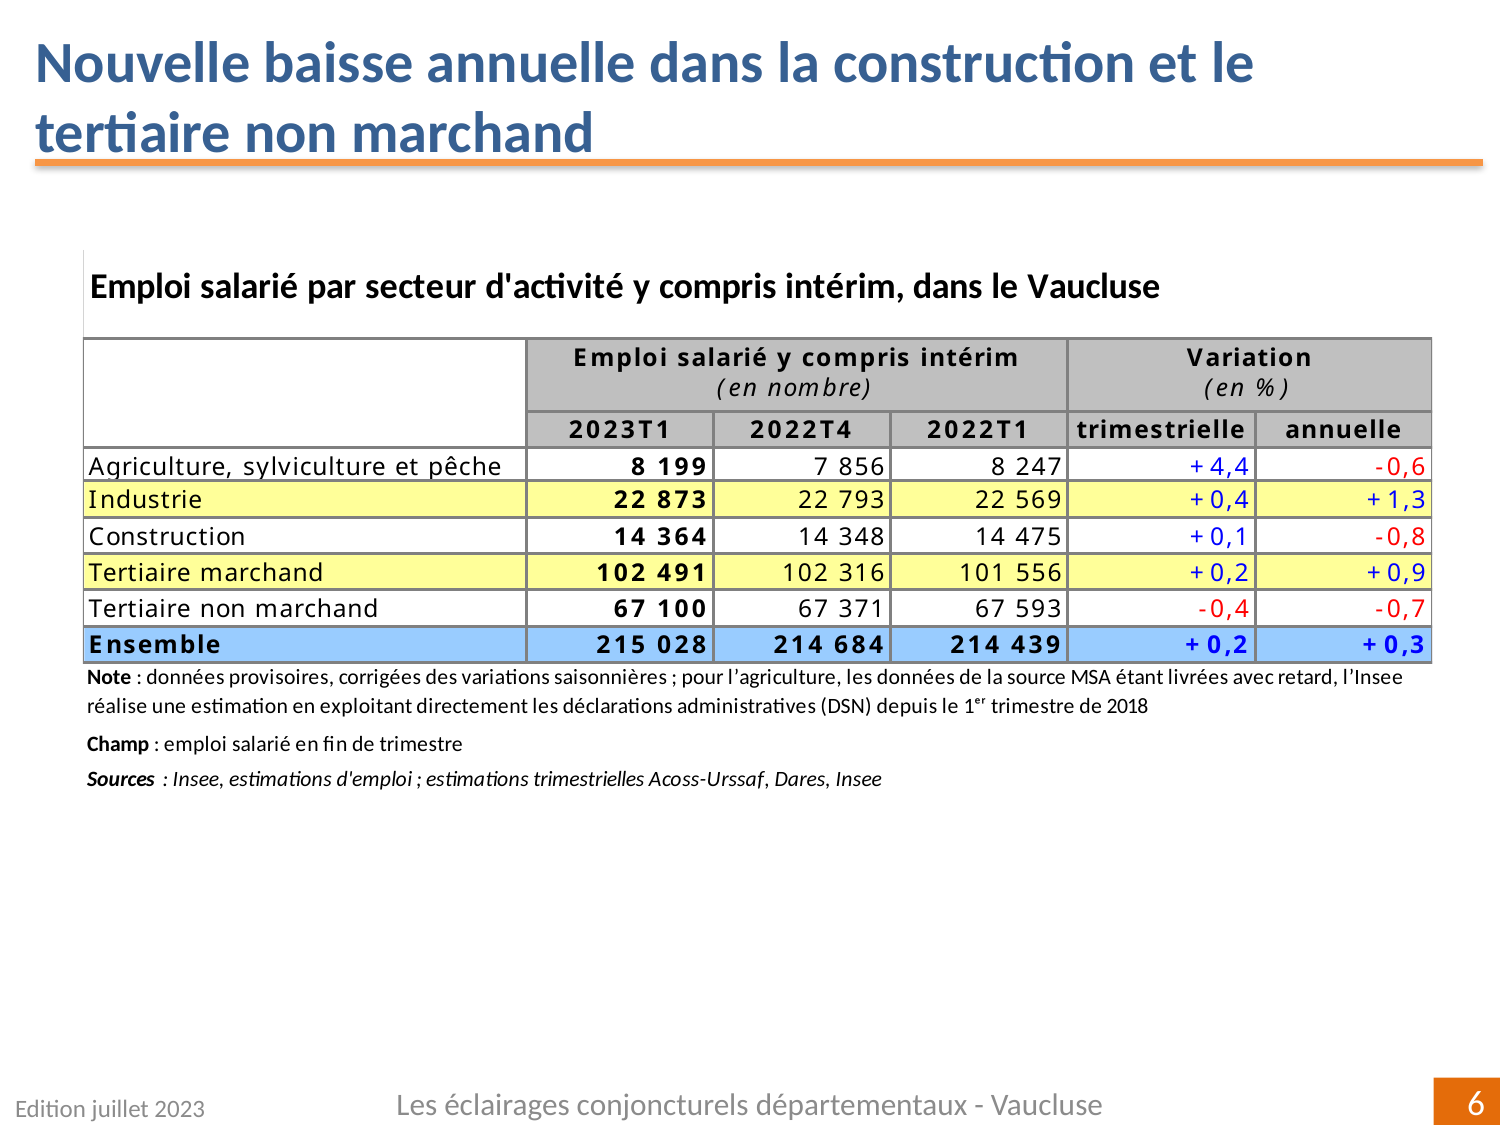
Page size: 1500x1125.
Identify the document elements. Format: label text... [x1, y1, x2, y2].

picture [82, 248, 1434, 801]
text_box [74, 183, 1352, 1017]
slide_number 6 [1433, 1077, 1500, 1125]
footer Les éclairages conjoncturels départementaux - Vaucluse [375, 1072, 1125, 1125]
slide_number Edition juillet 2023 [0, 1077, 350, 1125]
text_box Nouvelle baisse annuelle dans la construction et le tertiaire non marchand [20, 16, 1434, 172]
